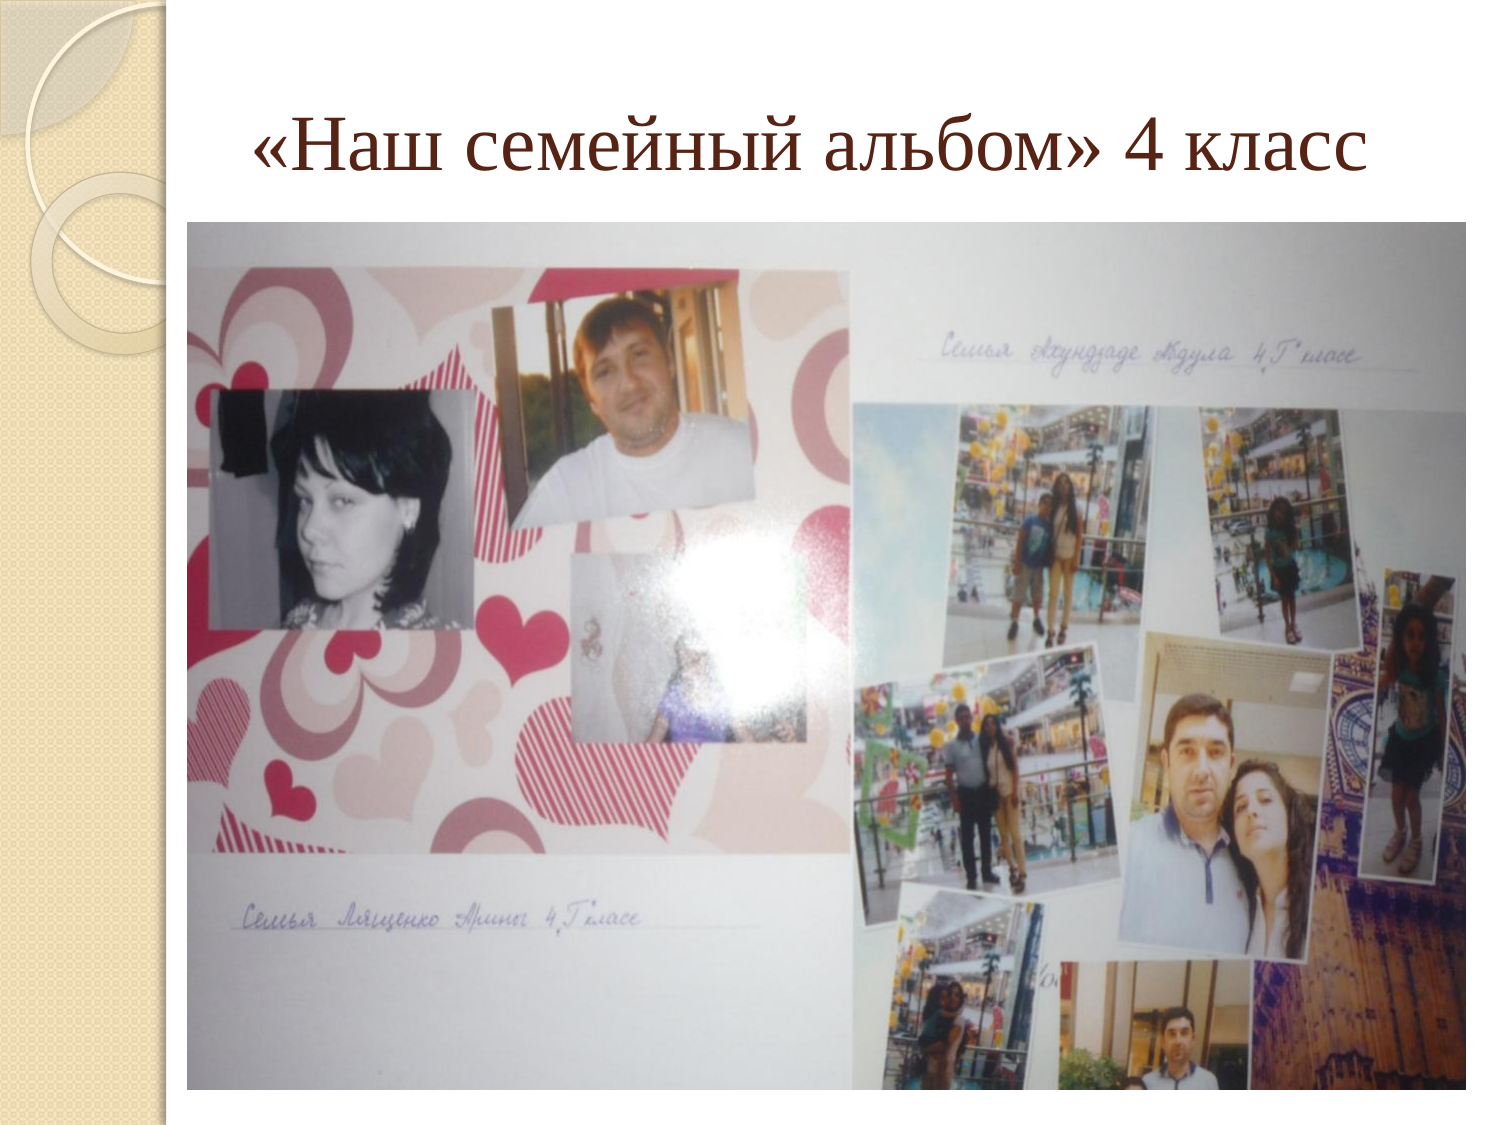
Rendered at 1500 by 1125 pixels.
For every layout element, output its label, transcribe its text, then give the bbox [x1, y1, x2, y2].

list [187, 222, 1466, 1090]
title «Наш семейный альбом» 4 класс [235, 45, 1466, 220]
